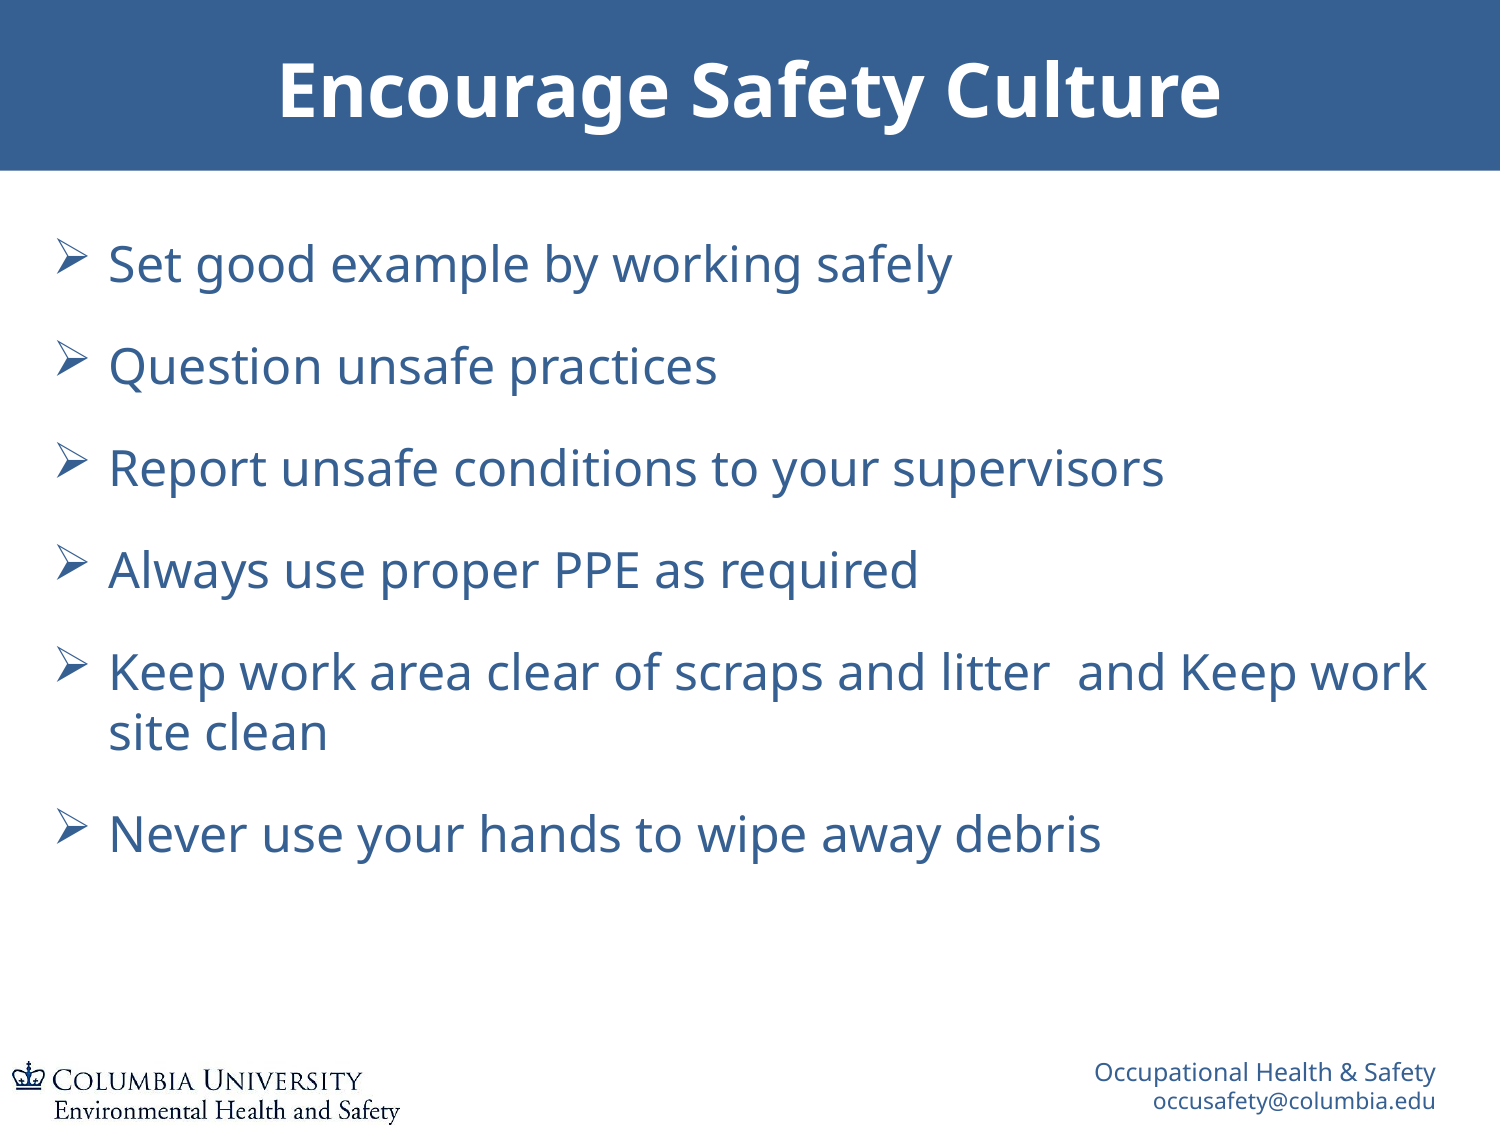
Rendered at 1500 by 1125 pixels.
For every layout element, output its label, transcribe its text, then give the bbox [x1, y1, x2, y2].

picture [12, 1061, 400, 1125]
title Encourage Safety Culture [75, 12, 1425, 163]
list Set good example by working safely Question unsafe practices Report unsafe conditions to your supervisors Always use proper PPE as required Keep work area clear of scraps and litter and Keep work site clean Never use your hands to wipe away debris [37, 224, 1450, 1013]
